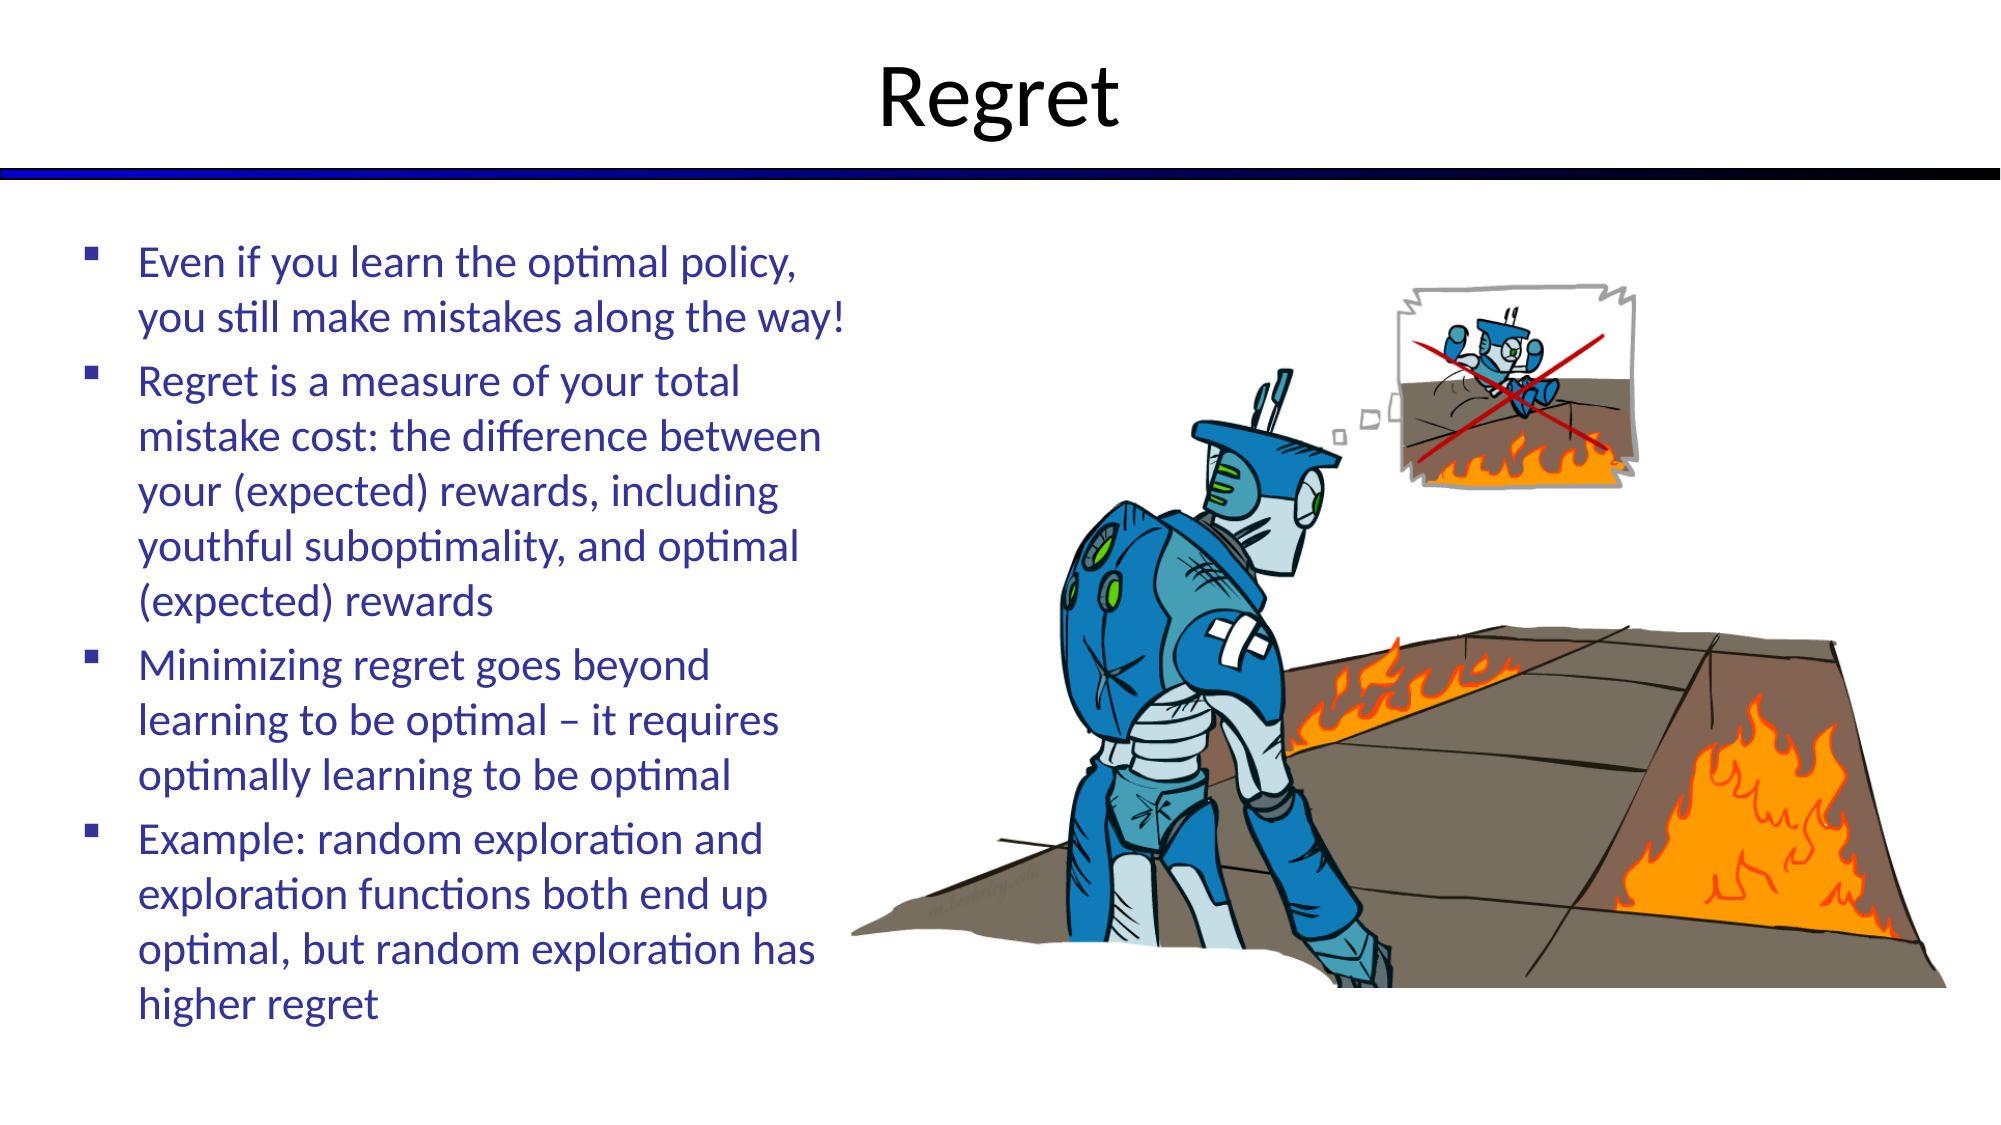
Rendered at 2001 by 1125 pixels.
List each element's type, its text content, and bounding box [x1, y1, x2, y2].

list Even if you learn the optimal policy, you still make mistakes along the way! Regret is a measure of your total mistake cost: the difference between your (expected) rewards, including youthful suboptimality, and optimal (expected) rewards Minimizing regret goes beyond learning to be optimal – it requires optimally learning to be optimal Example: random exploration and exploration functions both end up optimal, but random exploration has higher regret [66, 223, 876, 1001]
picture [844, 237, 1976, 988]
title Regret [0, 0, 2000, 184]
